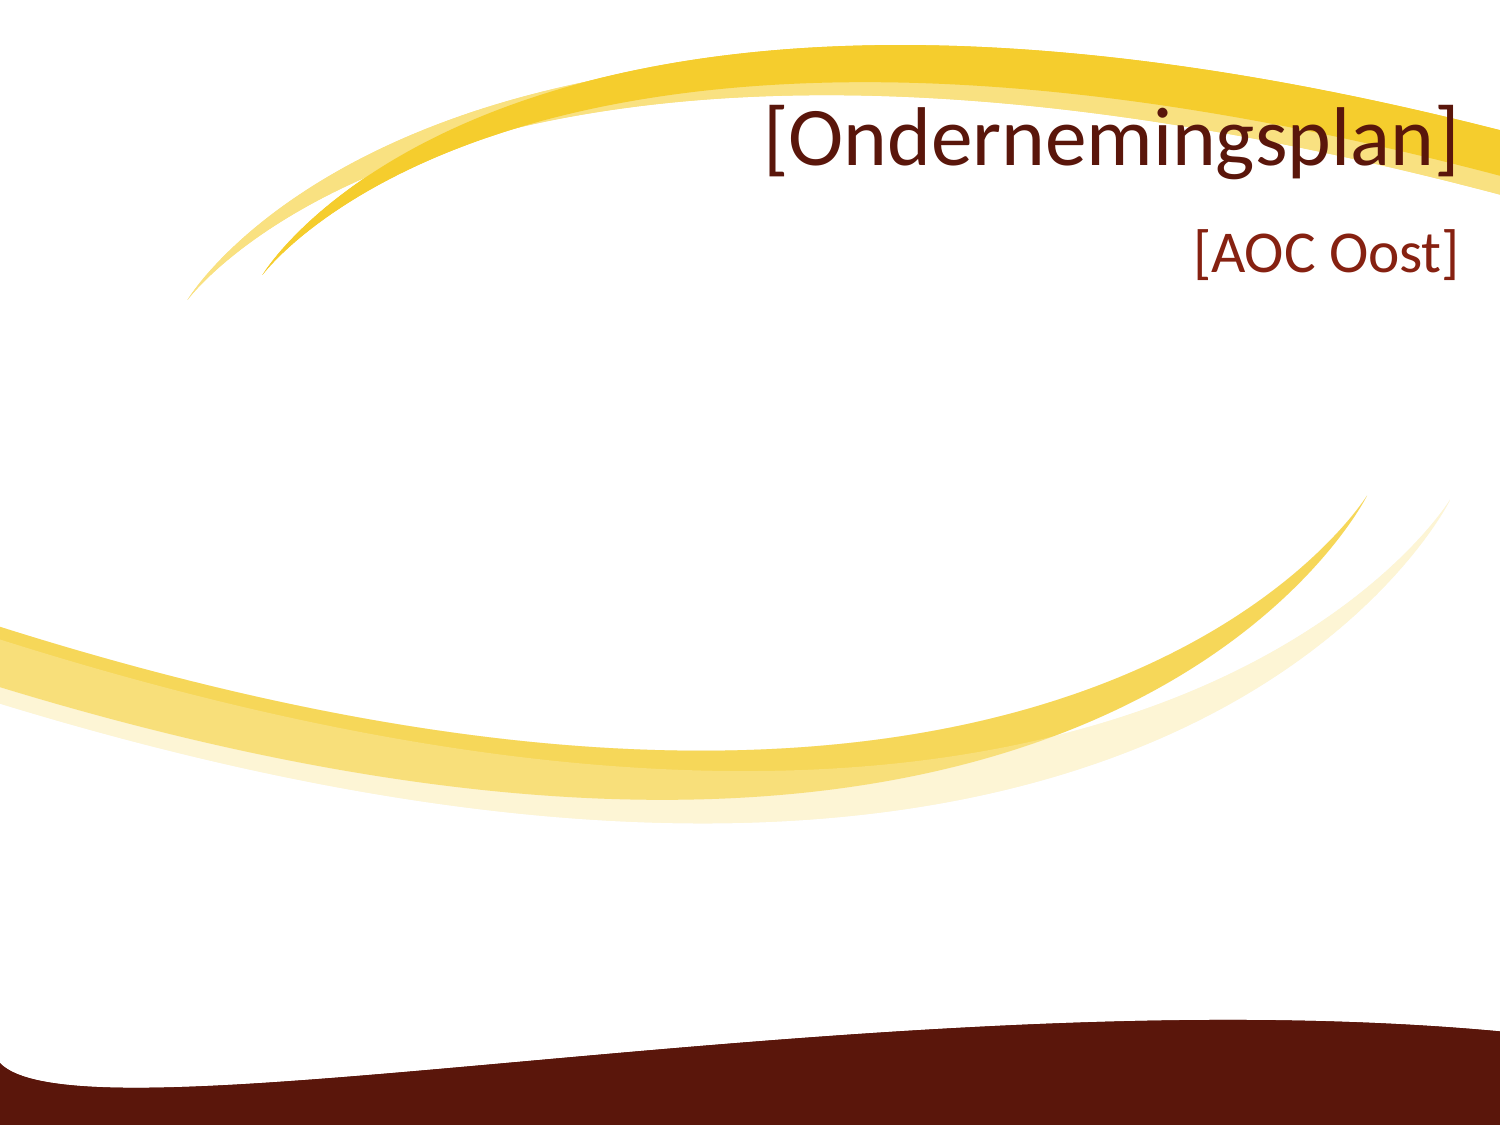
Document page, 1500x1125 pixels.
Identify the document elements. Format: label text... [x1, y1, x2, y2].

subtitle [AOC Oost] [304, 205, 1476, 293]
title [Ondernemingsplan] [92, 88, 1476, 176]
